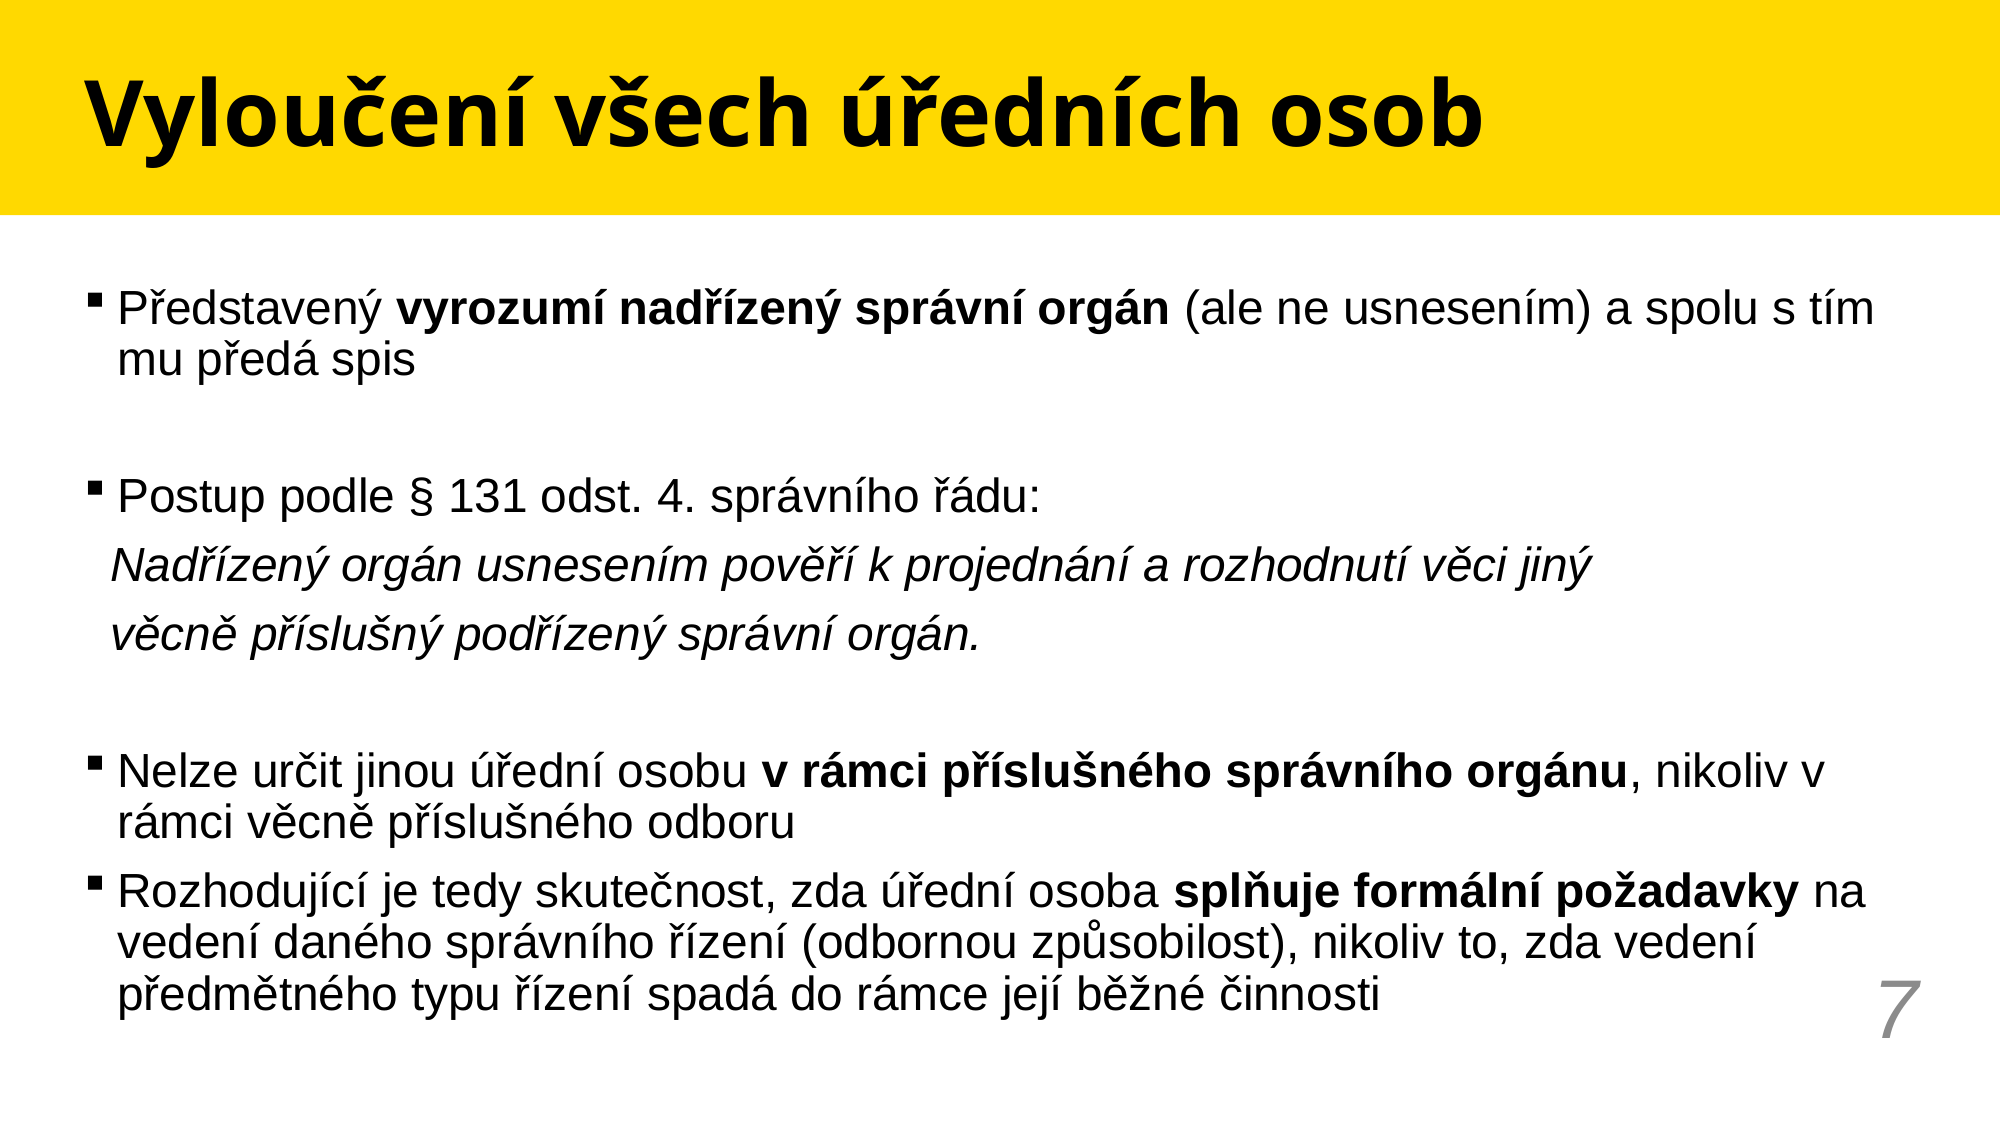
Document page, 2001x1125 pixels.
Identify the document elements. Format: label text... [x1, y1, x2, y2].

list Představený vyrozumí nadřízený správní orgán (ale ne usnesením) a spolu s tím mu předá spis Postup podle § 131 odst. 4. správního řádu: Nadřízený orgán usnesením pověří k projednání a rozhodnutí věci jiný věcně příslušný podřízený správní orgán. Nelze určit jinou úřední osobu v rámci příslušného správního orgánu, nikoliv v rámci věcně příslušného odboru Rozhodující je tedy skutečnost, zda úřední osoba splňuje formální požadavky na vedení daného správního řízení (odbornou způsobilost), nikoliv to, zda vedení předmětného typu řízení spadá do rámce její běžné činnosti [69, 275, 1918, 1031]
title Vyloučení všech úředních osob [69, 60, 1918, 214]
slide_number 7 [1483, 976, 1934, 1063]
